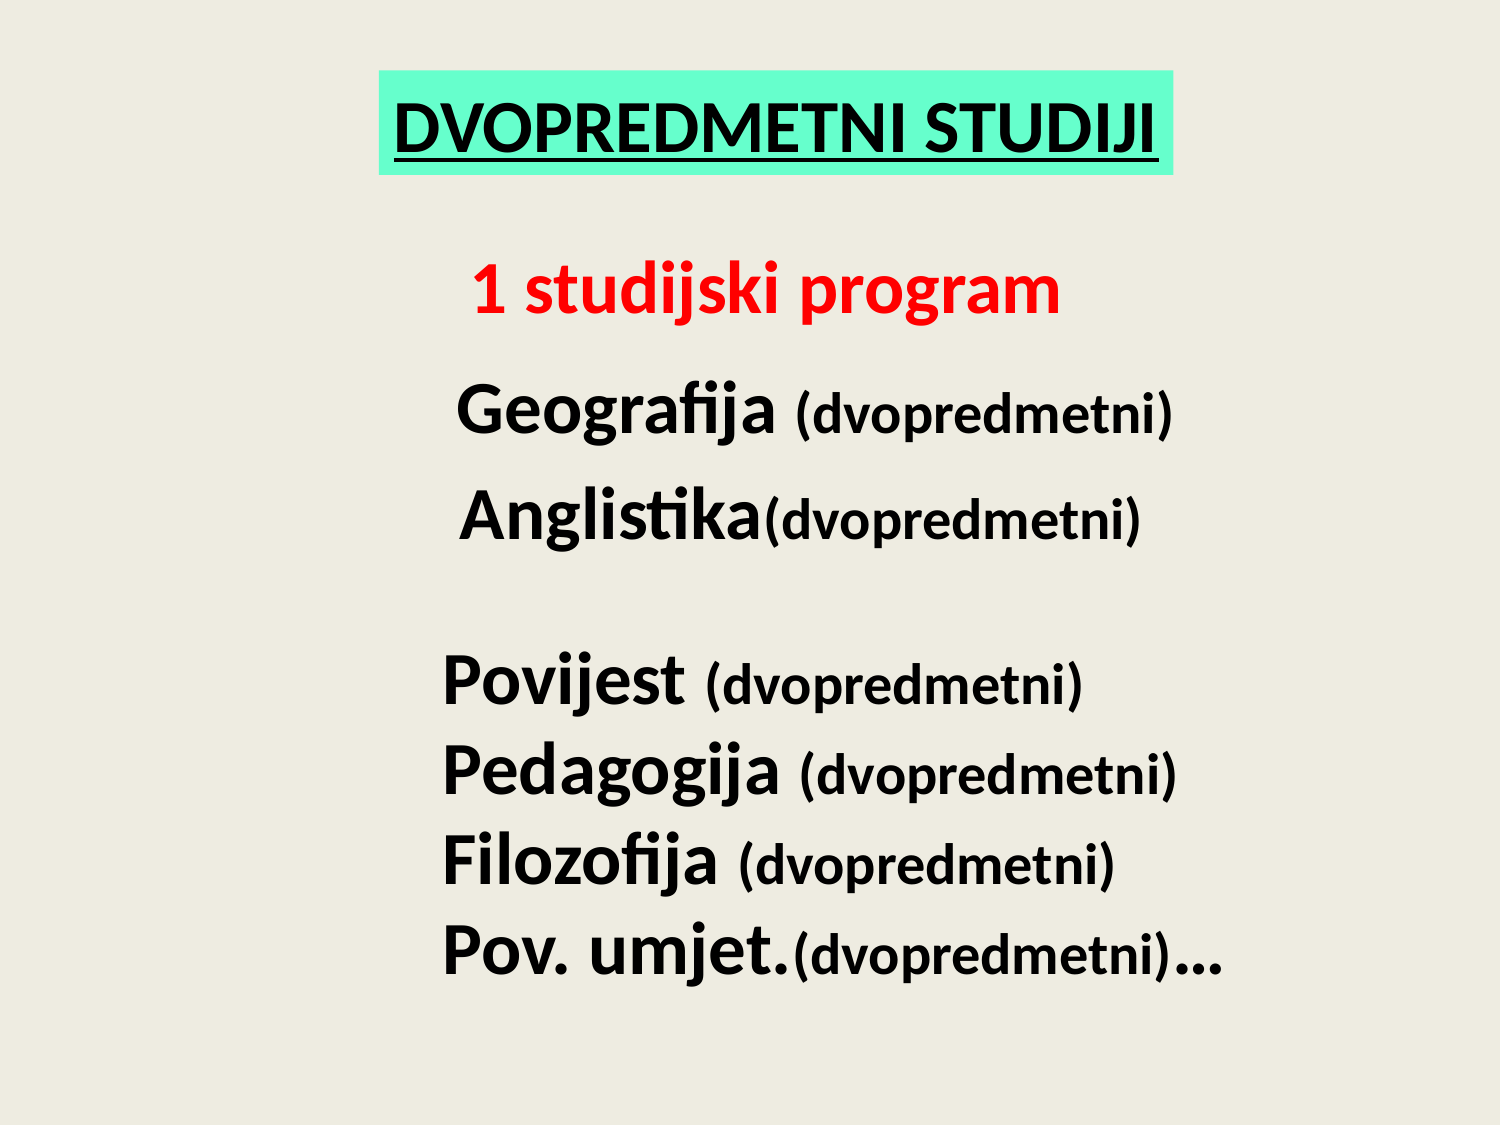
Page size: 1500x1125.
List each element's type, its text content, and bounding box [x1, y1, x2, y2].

text_box DVOPREDMETNI STUDIJI [378, 70, 1174, 175]
text_box Anglistika(dvopredmetni) [445, 456, 1407, 607]
text_box Geografija (dvopredmetni) [0, 351, 1500, 527]
text_box Povijest (dvopredmetni) Pedagogija (dvopredmetni) Filozofija (dvopredmetni) Pov. umjet.(dvopredmetni)… [257, 562, 1500, 1043]
text_box 1 studijski program [29, 231, 1485, 337]
